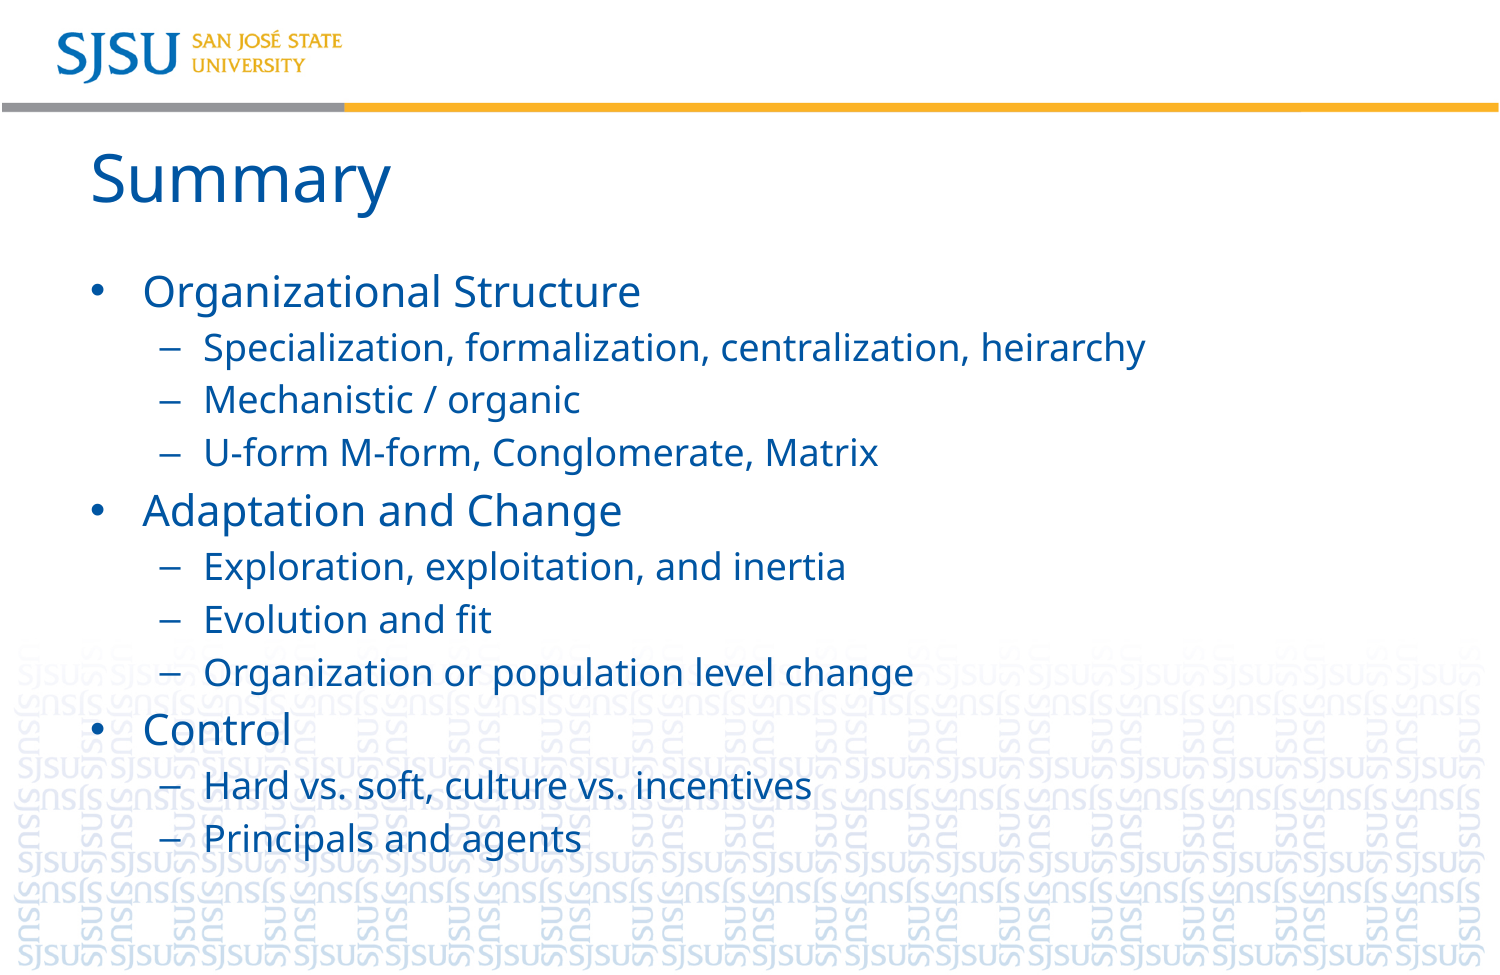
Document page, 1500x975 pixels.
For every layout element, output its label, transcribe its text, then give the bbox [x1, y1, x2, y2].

list Organizational Structure Specialization, formalization, centralization, heirarchy Mechanistic / organic U-form M-form, Conglomerate, Matrix Adaptation and Change Exploration, exploitation, and inertia Evolution and fit Organization or population level change Control Hard vs. soft, culture vs. incentives Principals and agents [75, 256, 1425, 871]
picture [2, 0, 1499, 975]
title Summary [75, 132, 1425, 219]
